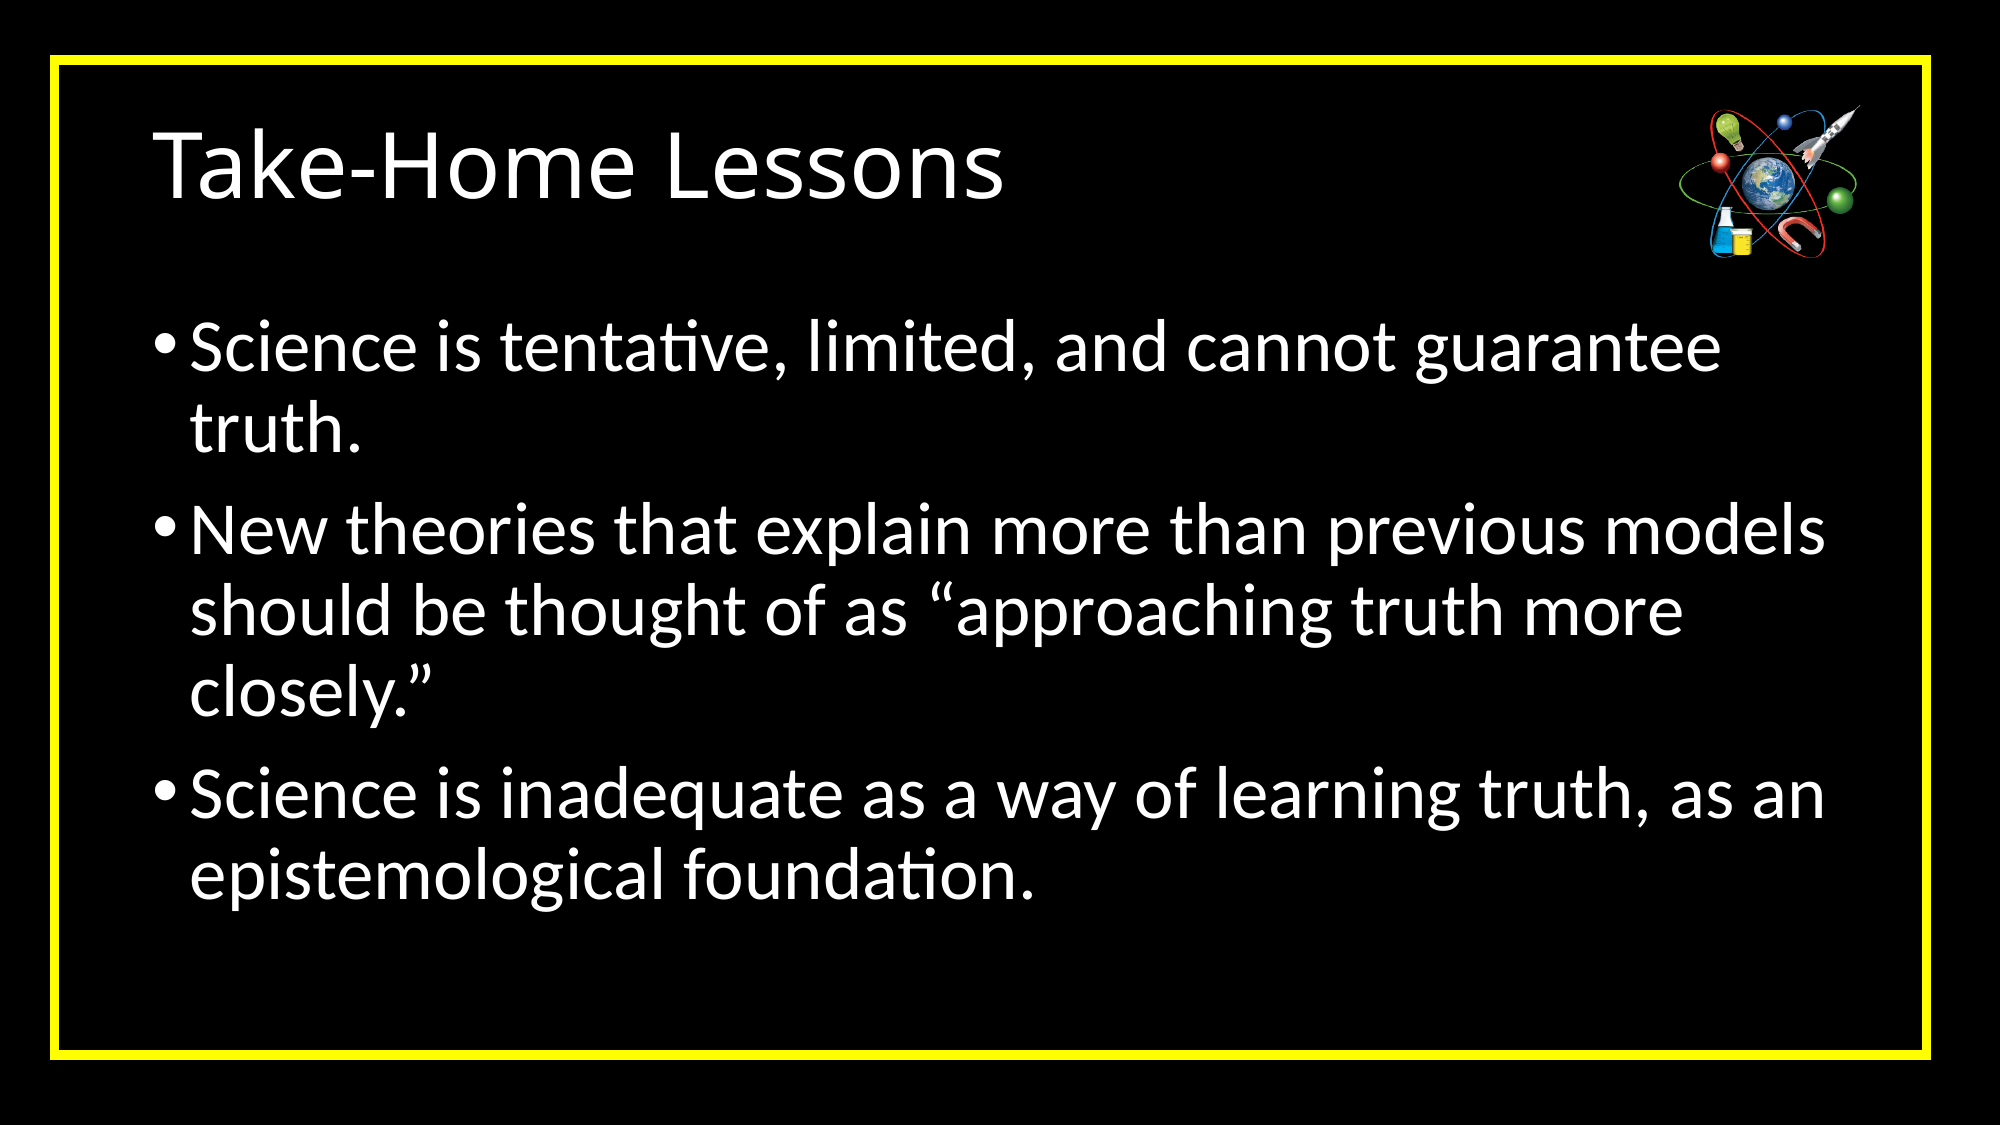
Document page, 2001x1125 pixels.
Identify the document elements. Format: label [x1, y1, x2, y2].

text_box [53, 59, 1928, 1056]
picture [1679, 102, 1863, 258]
